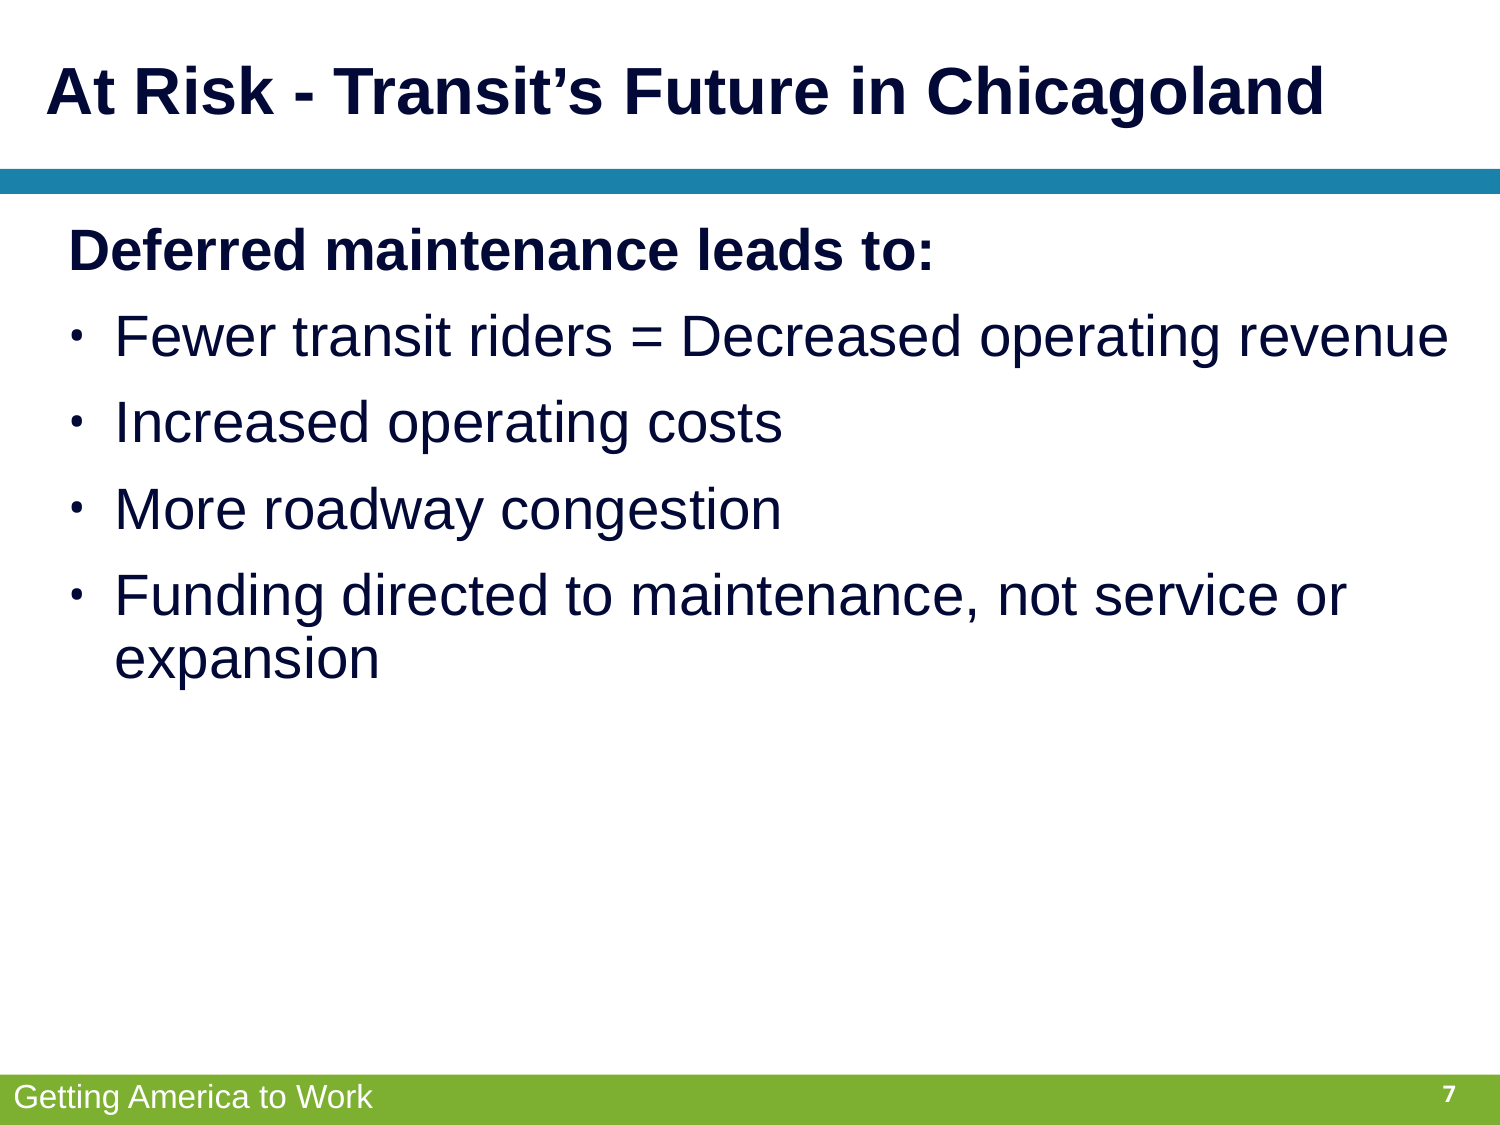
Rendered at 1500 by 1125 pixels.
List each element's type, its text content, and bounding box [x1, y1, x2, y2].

text_box Getting America to Work [0, 1072, 398, 1124]
slide_number 7 [1121, 1071, 1472, 1125]
text_box Deferred maintenance leads to: Fewer transit riders = Decreased operating revenue Increased operating costs More roadway congestion Funding directed to maintenance, not service or expansion [53, 212, 1475, 900]
text_box At Risk - Transit’s Future in Chicagoland [30, 49, 1428, 137]
text_box [0, 168, 1500, 194]
